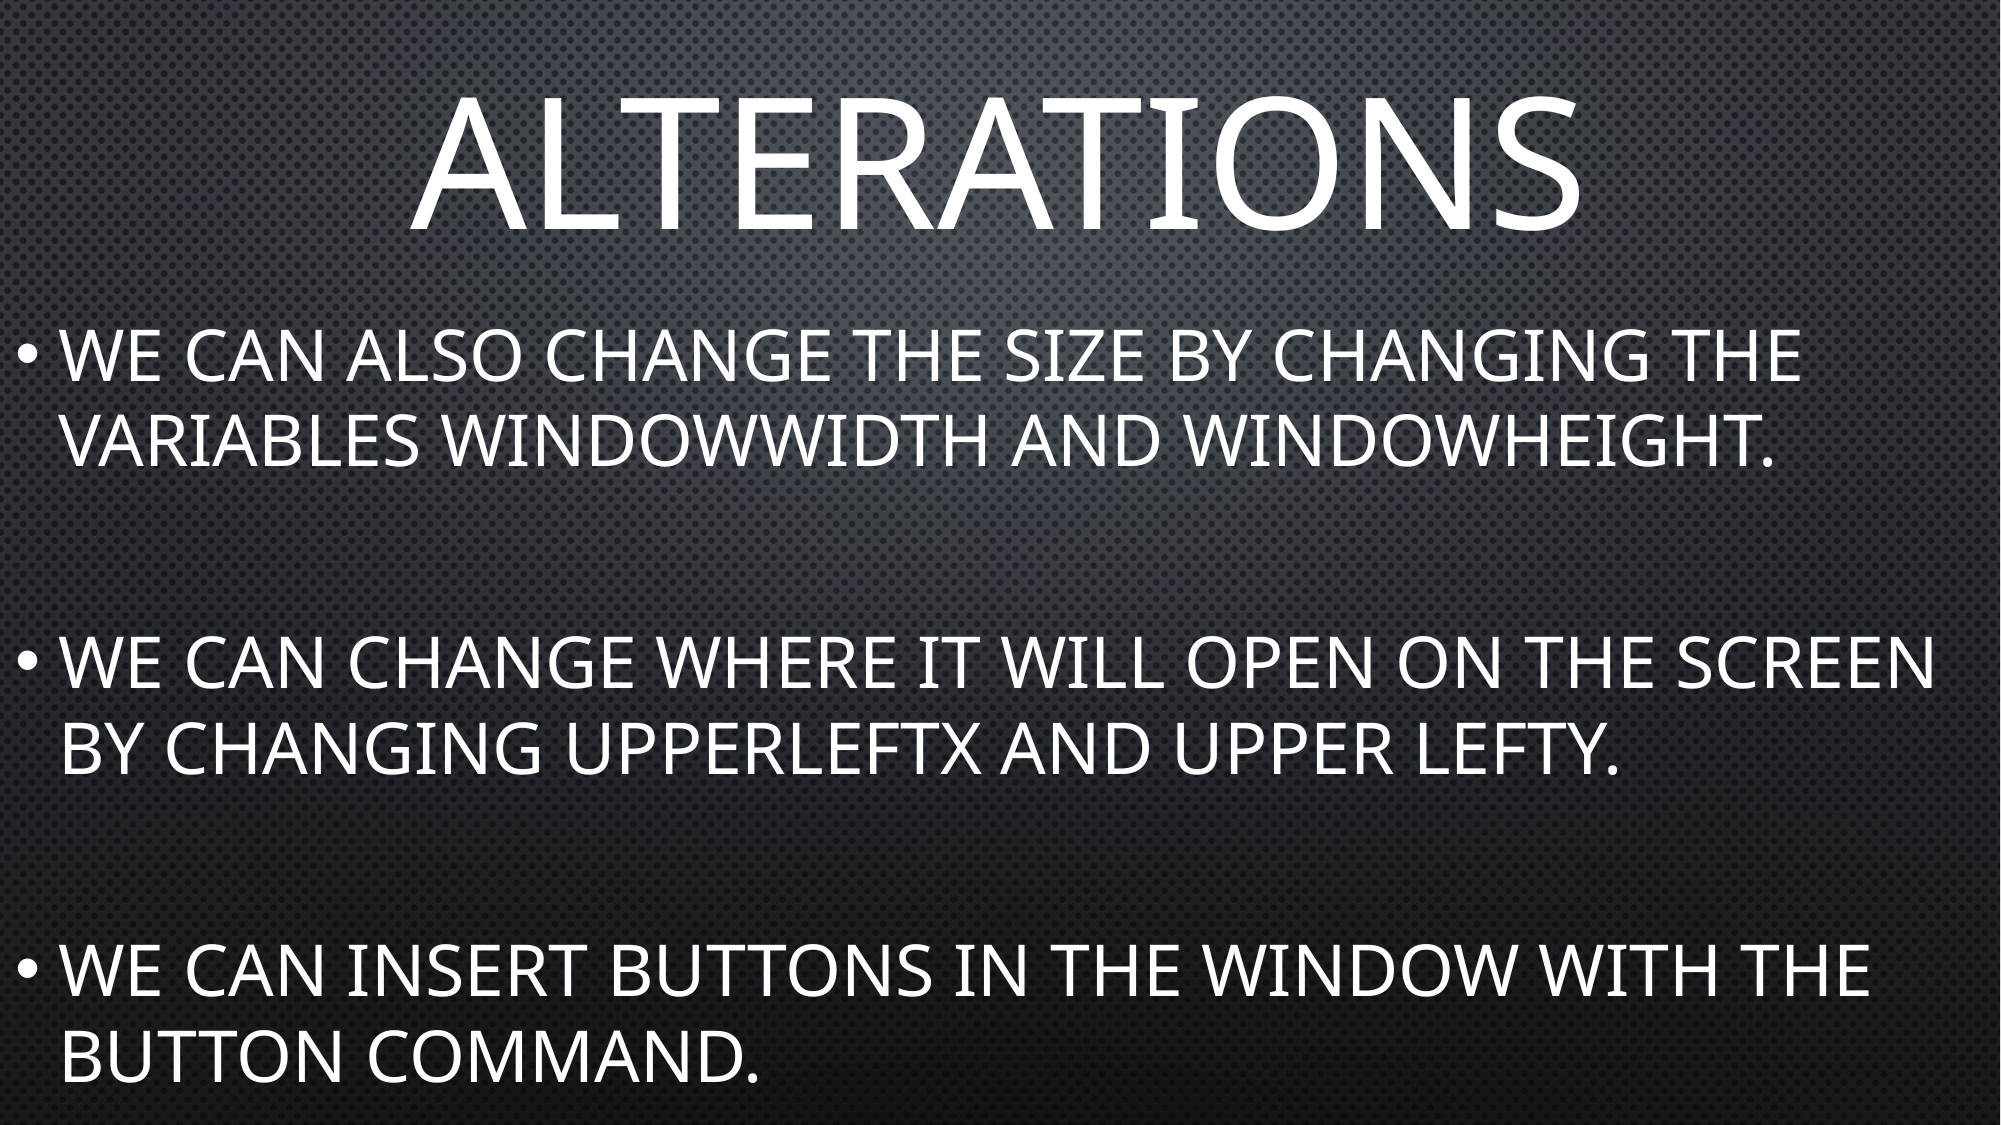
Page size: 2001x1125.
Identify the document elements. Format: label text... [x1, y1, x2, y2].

title Alterations [0, 0, 2000, 301]
list We can also change the size by changing the variables WindowWidth and WindowHeight. We can change where it will open on the screen by changing UpperLeftX and Upper LeftY. We can insert buttons in the window with the button command. [0, 301, 2000, 1117]
